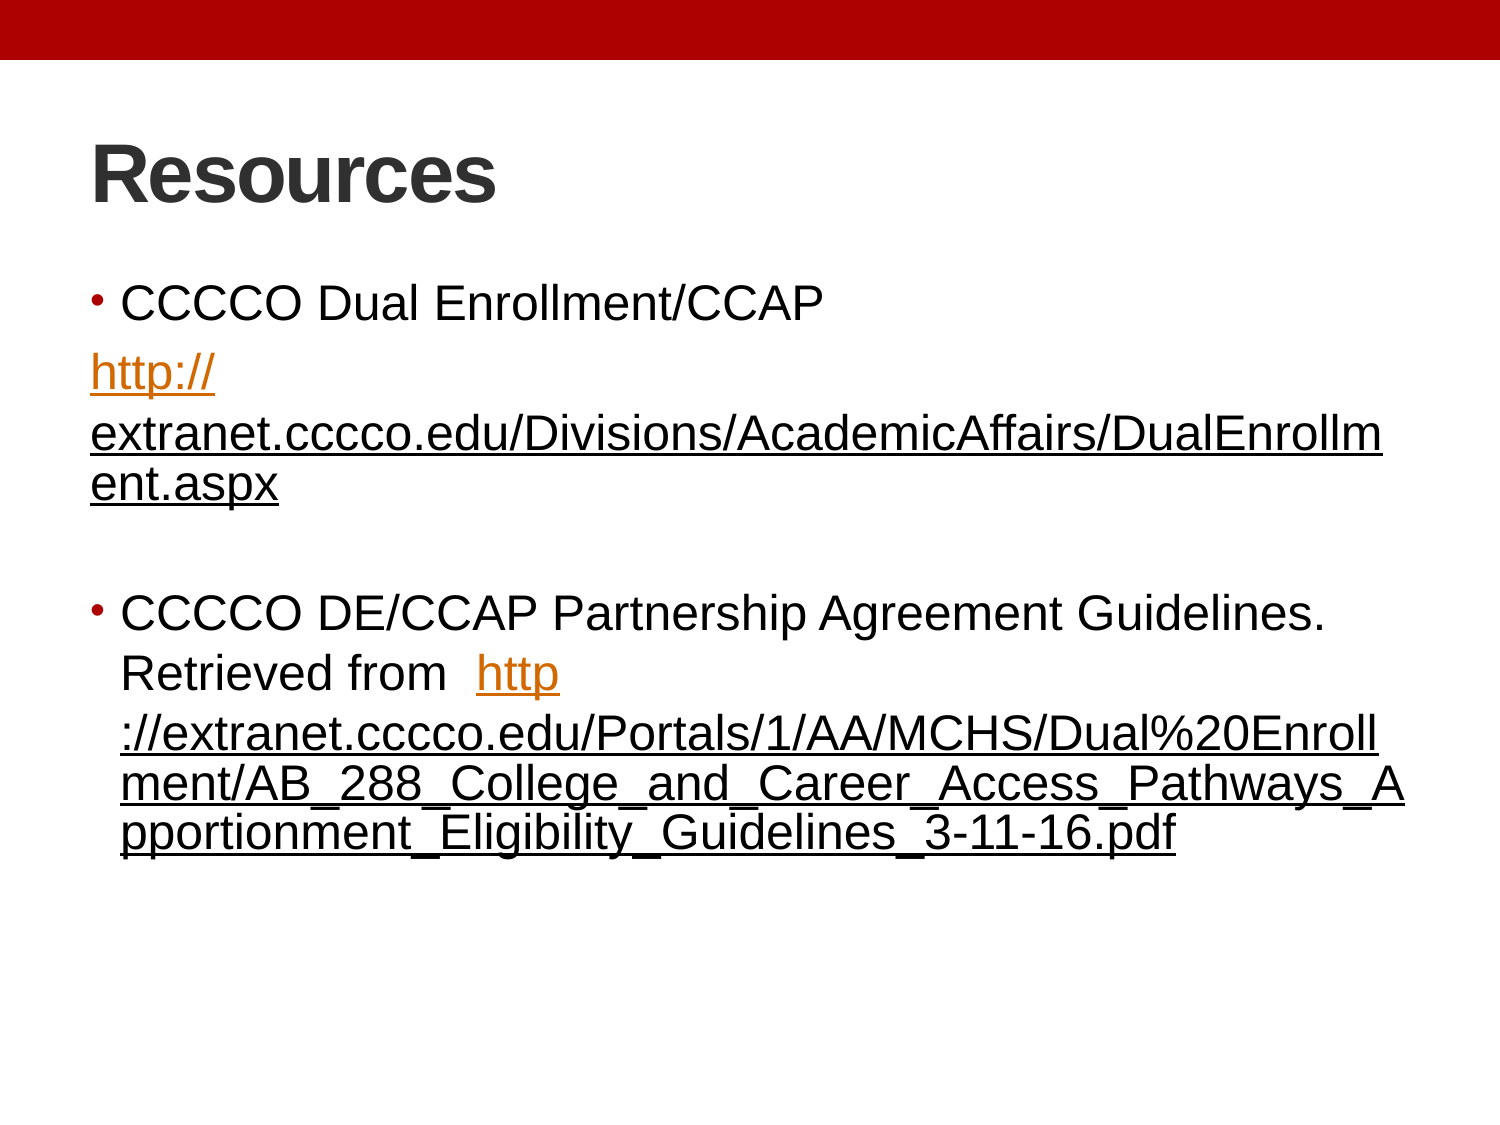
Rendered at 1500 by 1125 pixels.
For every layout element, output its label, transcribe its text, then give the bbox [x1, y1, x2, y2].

list CCCCO Dual Enrollment/CCAP http://extranet.cccco.edu/Divisions/AcademicAffairs/DualEnrollment.aspx CCCCO DE/CCAP Partnership Agreement Guidelines. Retrieved from http://extranet.cccco.edu/Portals/1/AA/MCHS/Dual%20Enrollment/AB_288_College_and_Career_Access_Pathways_Apportionment_Eligibility_Guidelines_3-11-16.pdf [75, 262, 1425, 1063]
title Resources [75, 87, 1425, 250]
